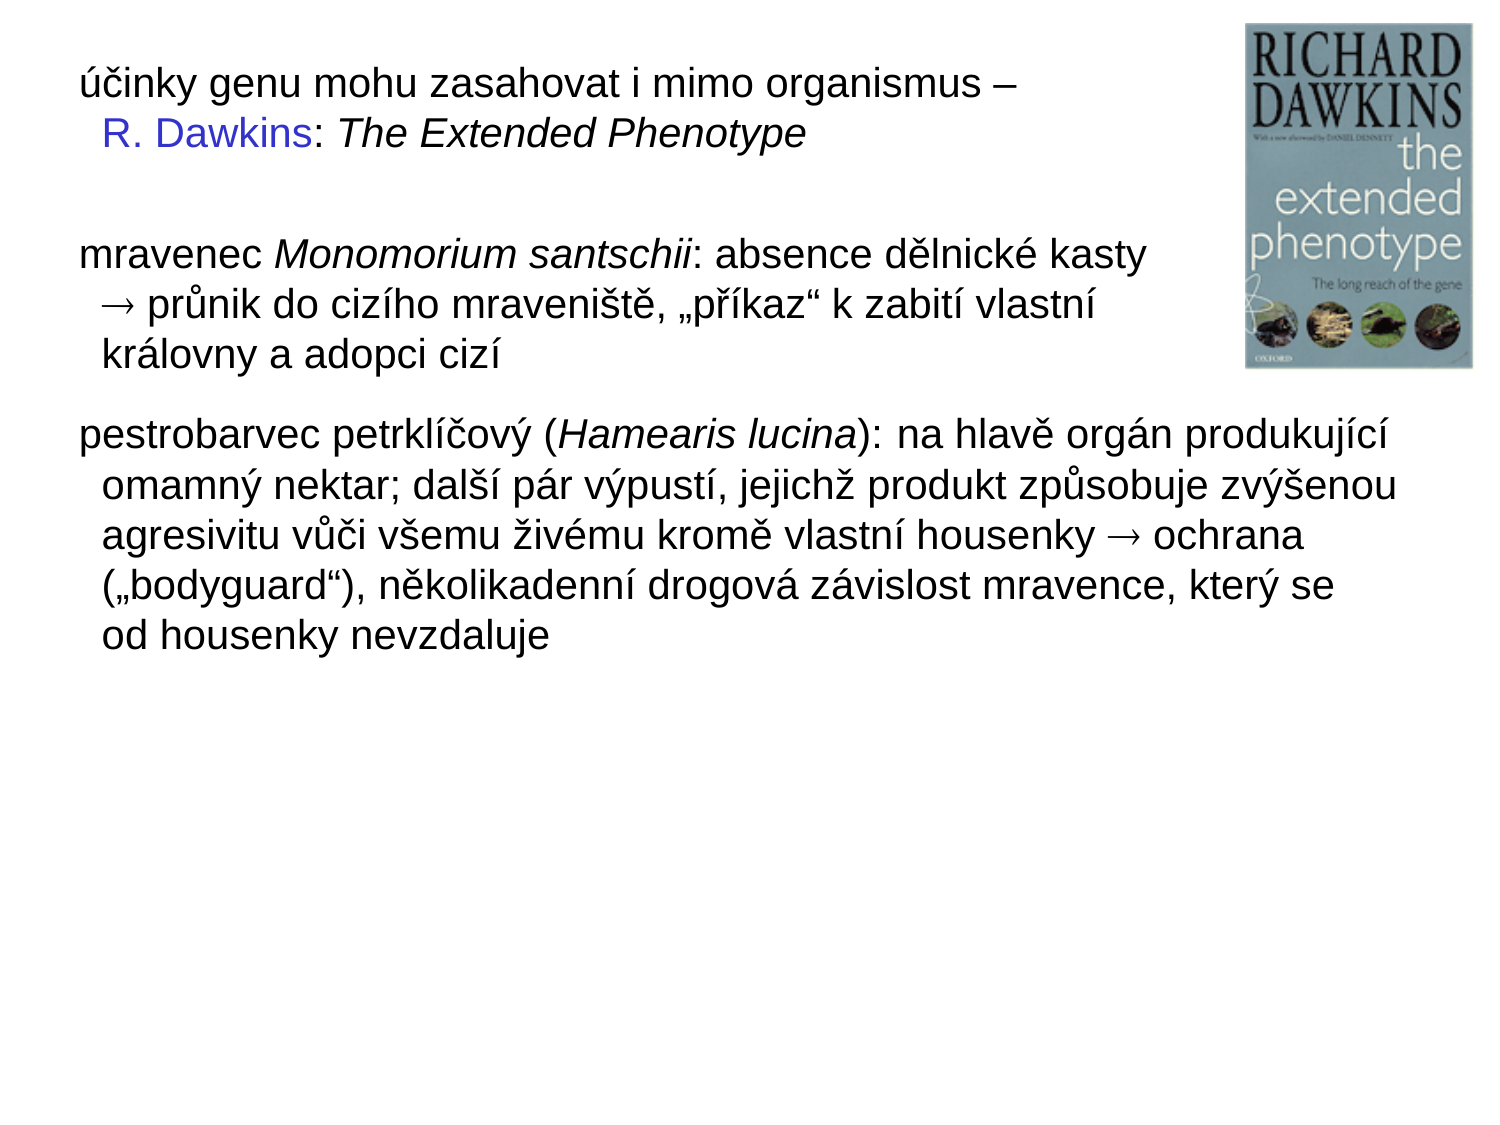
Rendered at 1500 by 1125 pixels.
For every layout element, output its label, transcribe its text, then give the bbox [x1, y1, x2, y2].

text_box účinky genu mohu zasahovat i mimo organismus – R. Dawkins: The Extended Phenotype mravenec Monomorium santschii: absence dělnické kasty  průnik do cizího mraveniště, „příkaz“ k zabití vlastní královny a adopci cizí pestrobarvec petrklíčový (Hamearis lucina): na hlavě orgán produkující omamný nektar; další pár výpustí, jejichž produkt způsobuje zvýšenou agresivitu vůči všemu živému kromě vlastní housenky  ochrana („bodyguard“), několikadenní drogová závislost mravence, který se od housenky nevzdaluje [63, 48, 1413, 666]
picture [1245, 23, 1475, 372]
